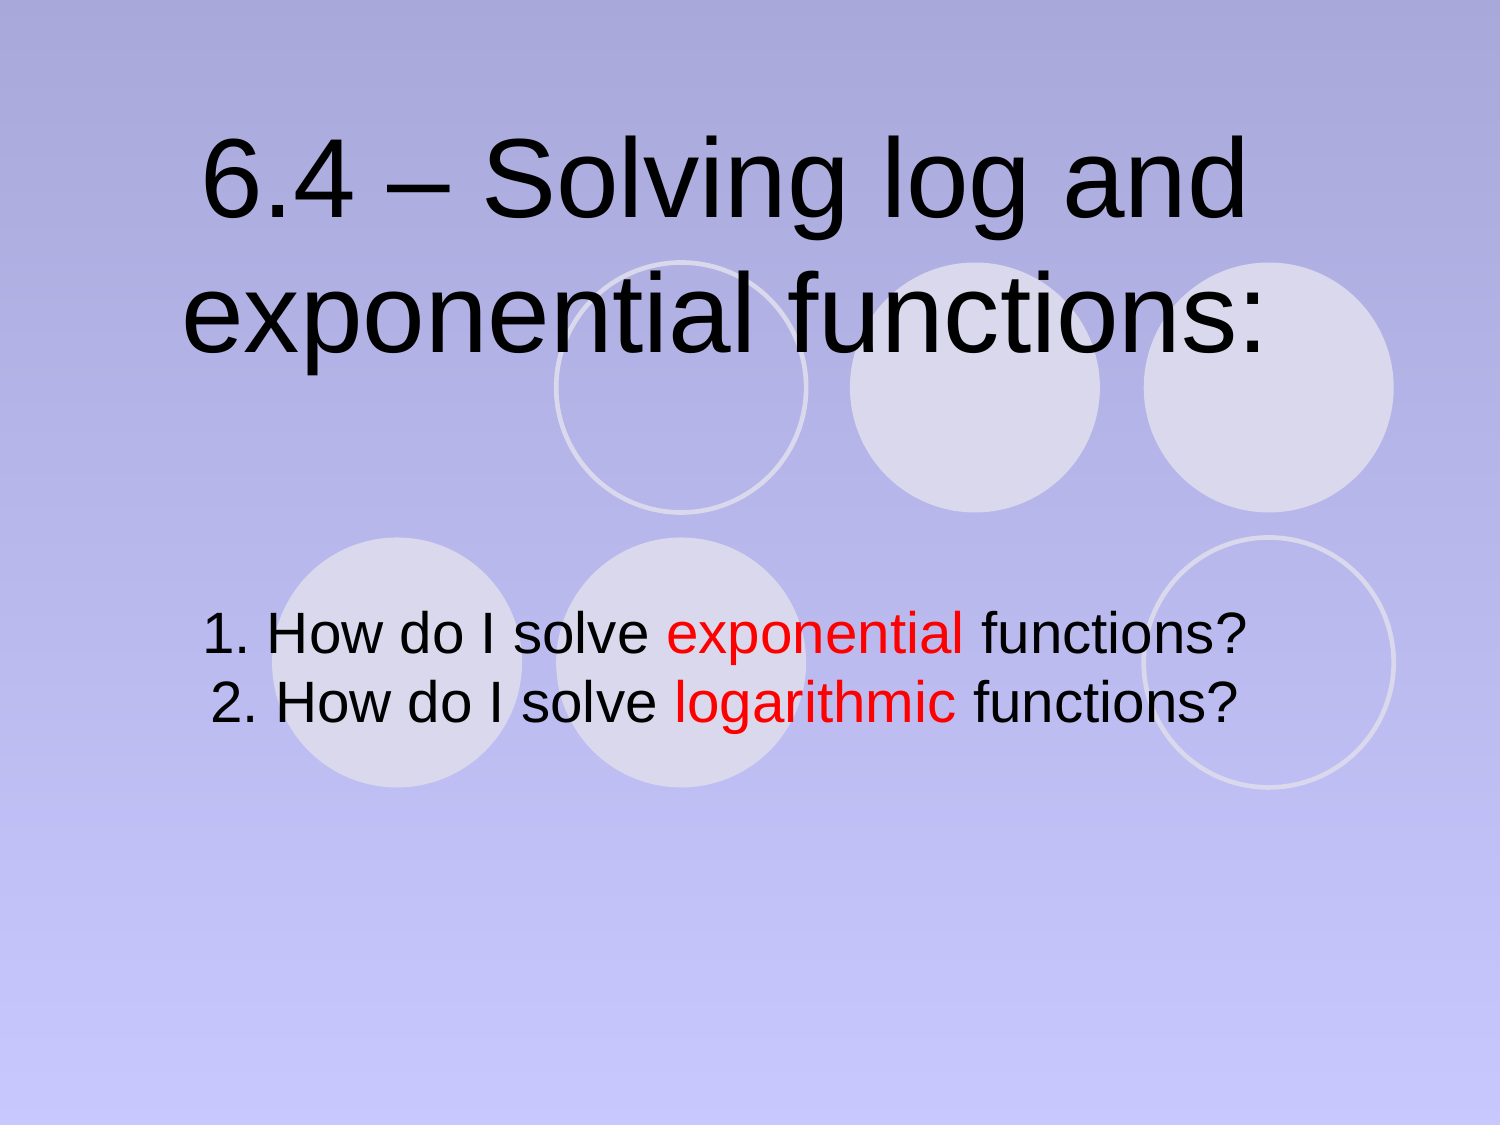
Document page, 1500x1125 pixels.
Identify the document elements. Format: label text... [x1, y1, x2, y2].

title 6.4 – Solving log and exponential functions: 1. How do I solve exponential functions? 2. How do I solve logarithmic functions? [87, 299, 1363, 743]
